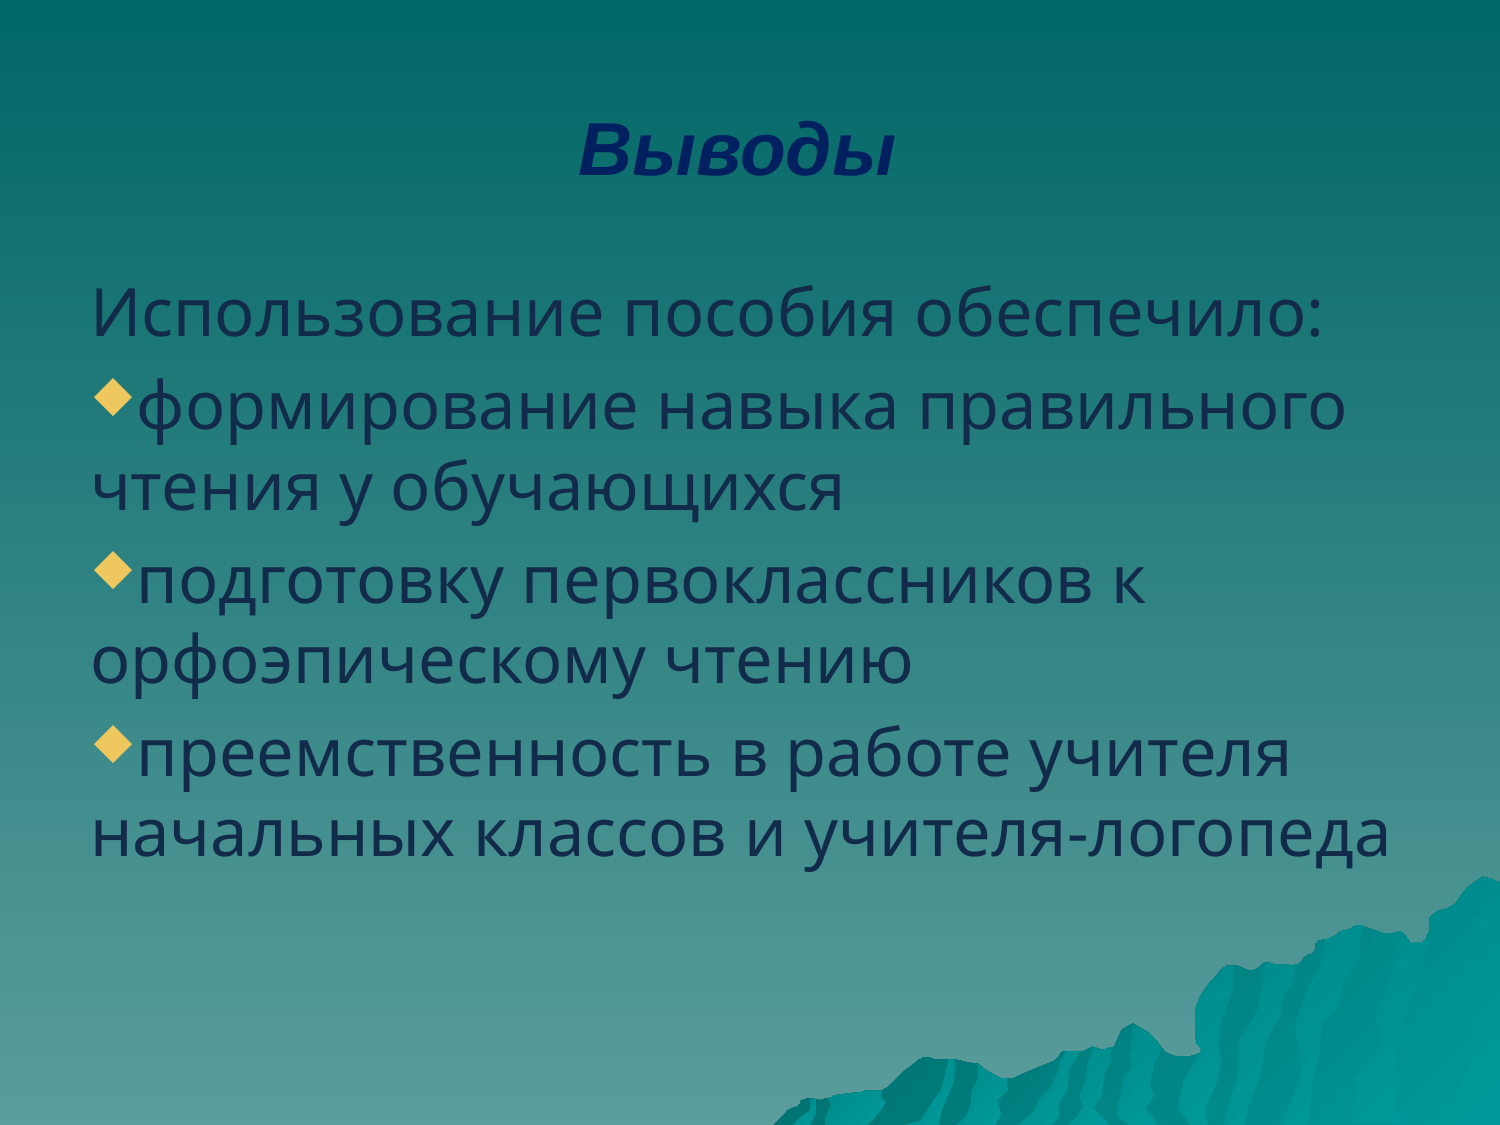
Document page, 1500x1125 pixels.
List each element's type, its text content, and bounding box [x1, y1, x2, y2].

title Выводы [74, 45, 1426, 233]
list Использование пособия обеспечило: формирование навыка правильного чтения у обучающихся подготовку первоклассников к орфоэпическому чтению преемственность в работе учителя начальных классов и учителя-логопеда [74, 262, 1426, 1006]
